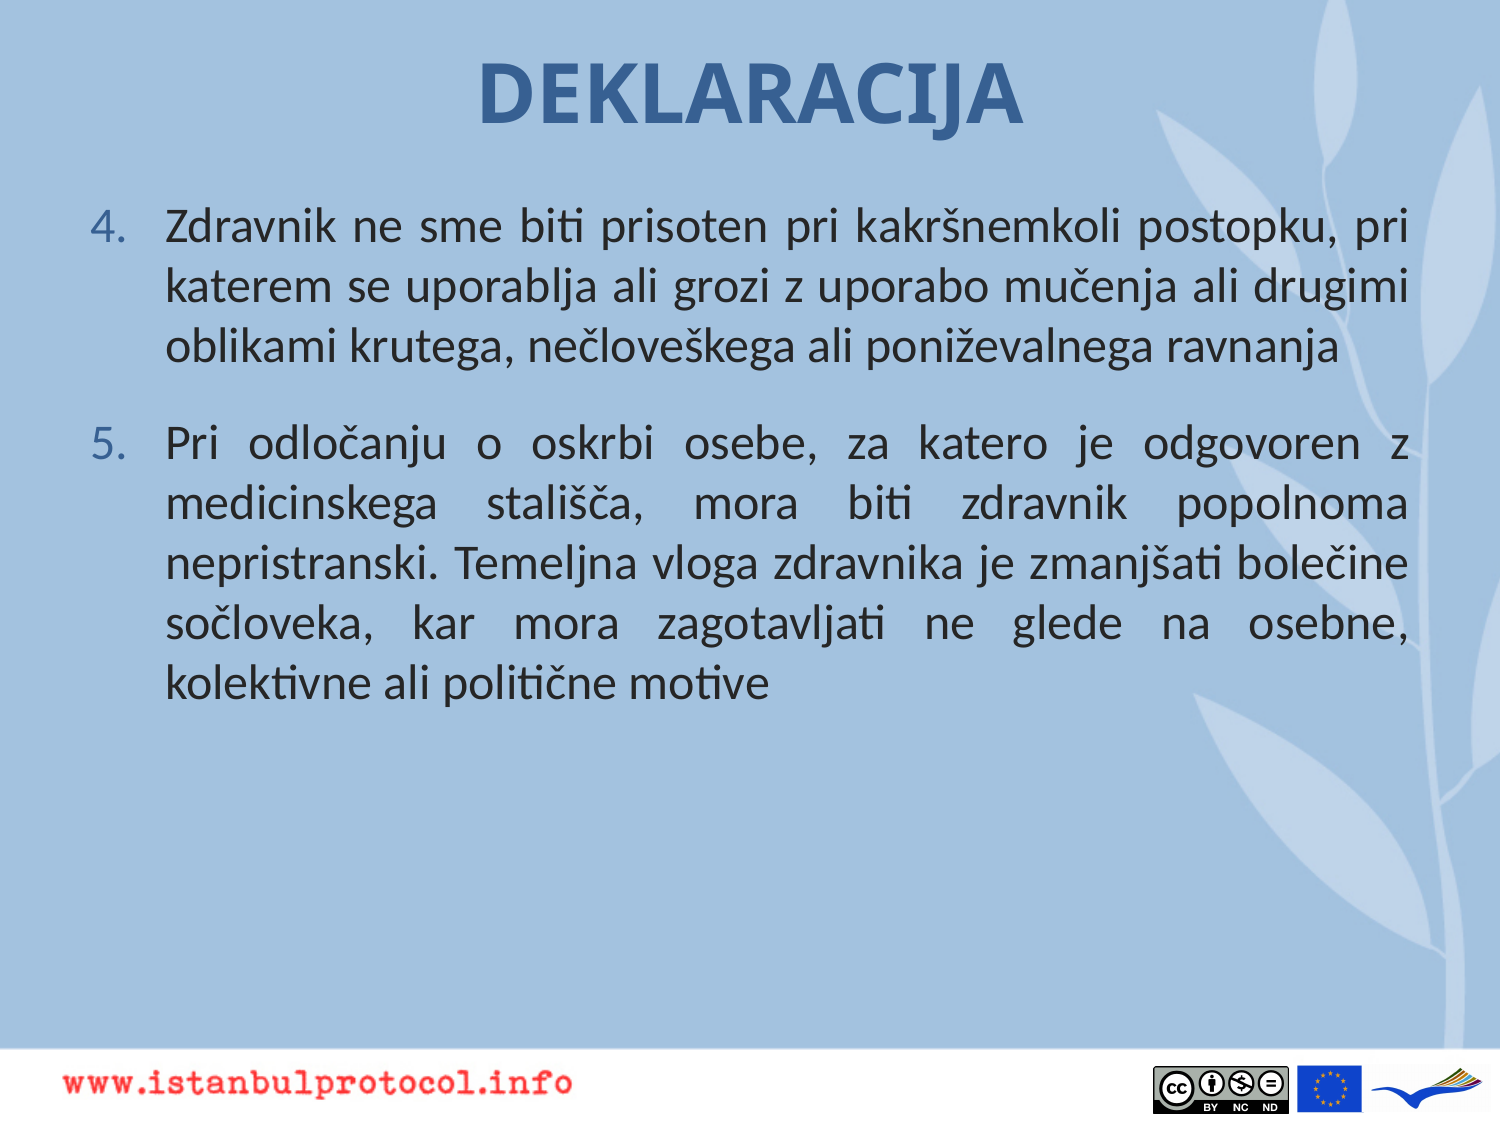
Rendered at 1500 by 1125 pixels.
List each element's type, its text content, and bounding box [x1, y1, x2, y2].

title DEKLARACIJA [75, 19, 1425, 161]
list Zdravnik ne sme biti prisoten pri kakršnemkoli postopku, pri katerem se uporablja ali grozi z uporabo mučenja ali drugimi oblikami krutega, nečloveškega ali poniževalnega ravnanja Pri odločanju o oskrbi osebe, za katero je odgovoren z medicinskega stališča, mora biti zdravnik popolnoma nepristranski. Temeljna vloga zdravnika je zmanjšati bolečine sočloveka, kar mora zagotavljati ne glede na osebne, kolektivne ali politične motive [75, 184, 1425, 1005]
picture [0, 0, 1500, 1125]
